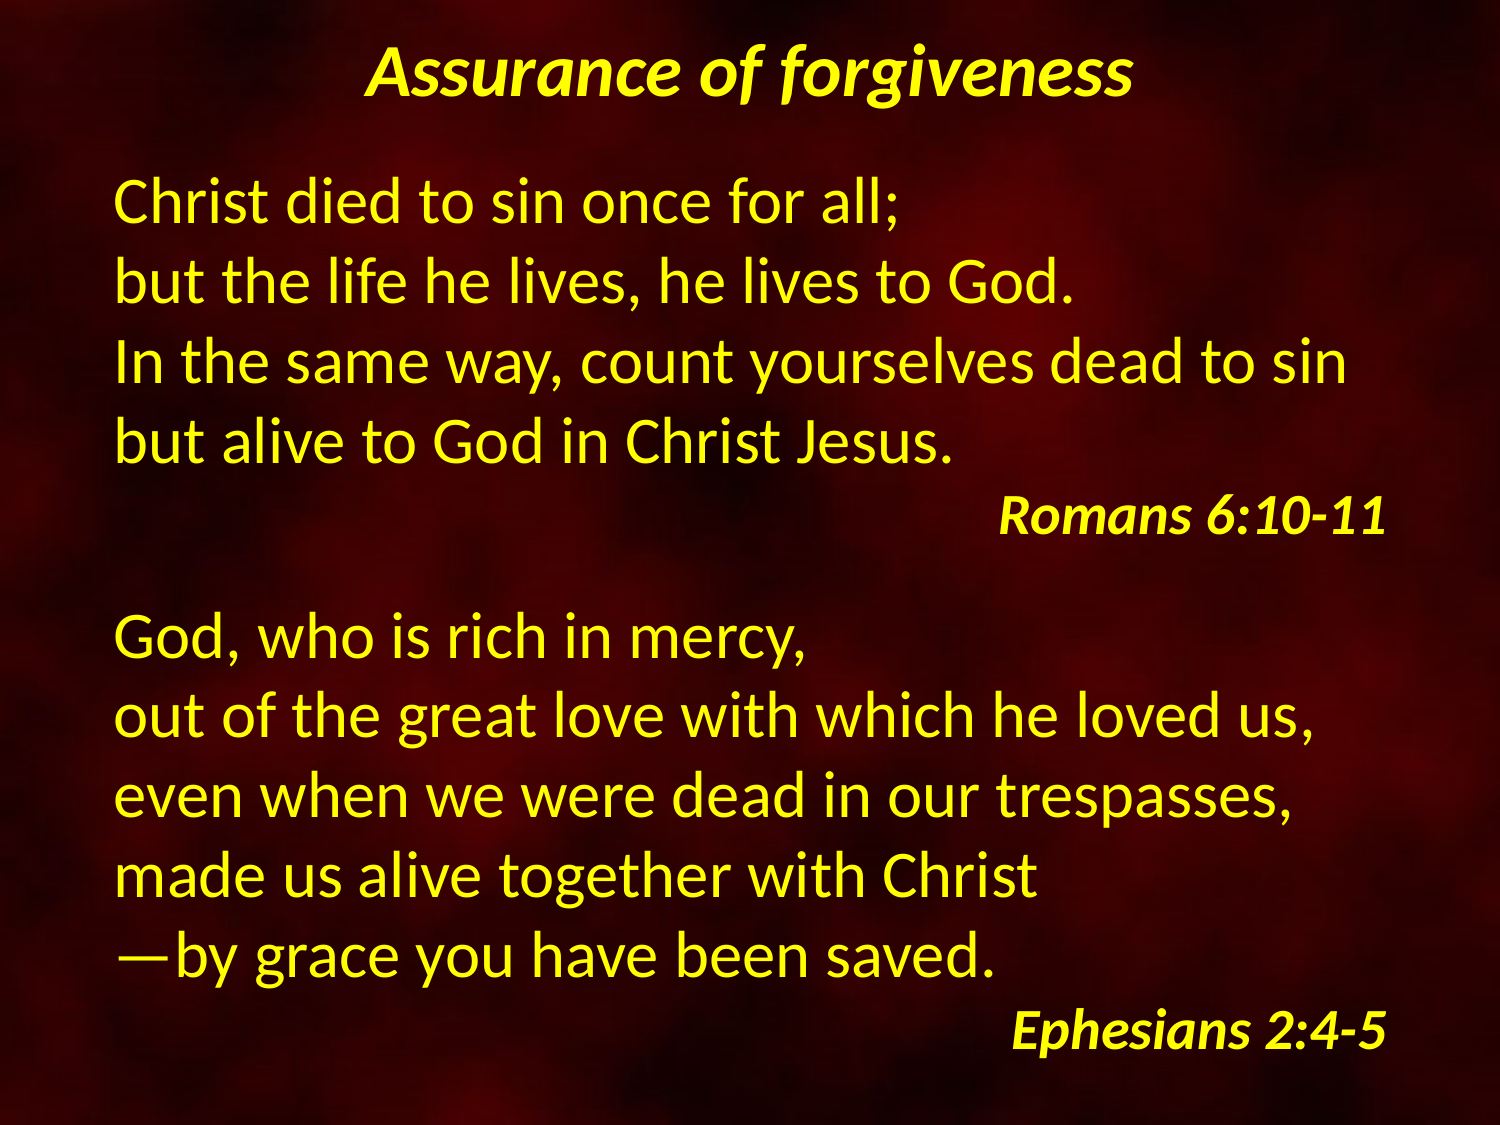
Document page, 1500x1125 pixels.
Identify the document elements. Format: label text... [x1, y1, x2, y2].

picture [0, 0, 1500, 1125]
text_box Assurance of forgiveness Christ died to sin once for all; but the life he lives, he lives to God. In the same way, count yourselves dead to sin but alive to God in Christ Jesus. Romans 6:10-11 God, who is rich in mercy, out of the great love with which he loved us, even when we were dead in our trespasses, made us alive together with Christ —by grace you have been saved. Ephesians 2:4-5 [98, 14, 1402, 1114]
